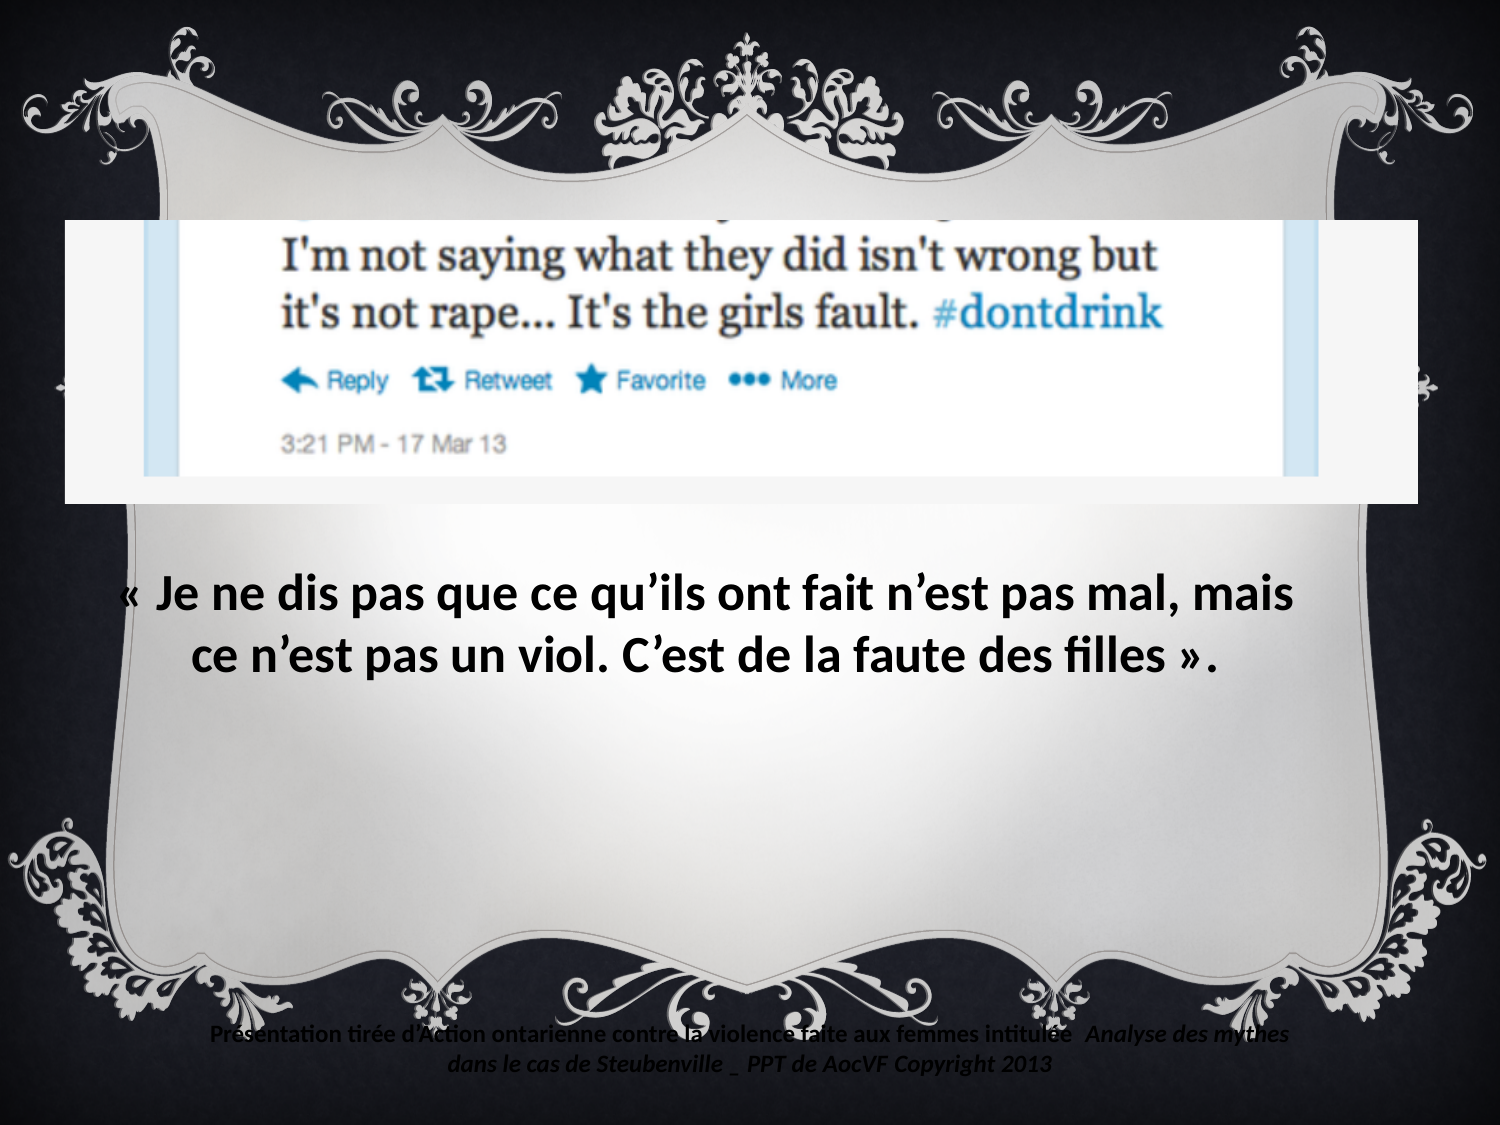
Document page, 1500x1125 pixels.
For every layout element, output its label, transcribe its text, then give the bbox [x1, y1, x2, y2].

text_box « Je ne dis pas que ce qu’ils ont fait n’est pas mal, mais ce n’est pas un viol. C’est de la faute des filles ». [85, 550, 1326, 691]
text_box Présentation tirée d’Action ontarienne contre la violence faite aux femmes intitulée Analyse des mythes dans le cas de Steubenville _ PPT de AocVF Copyright 2013 [194, 1010, 1305, 1086]
picture [0, 0, 1500, 1125]
